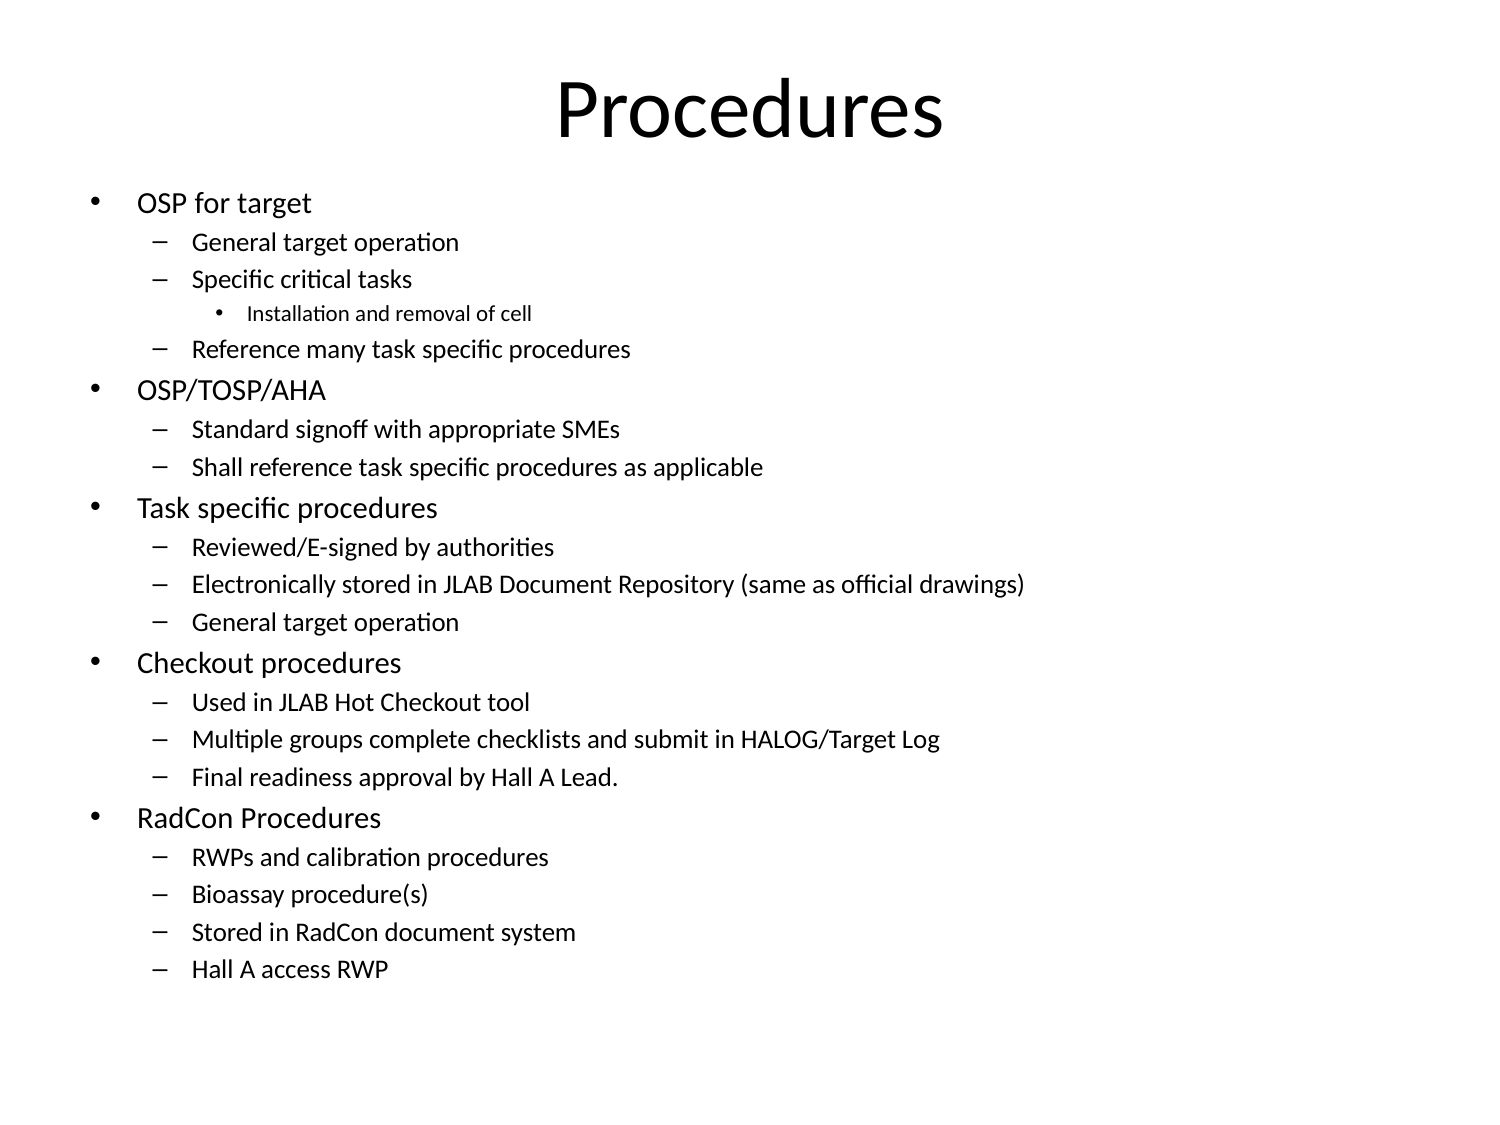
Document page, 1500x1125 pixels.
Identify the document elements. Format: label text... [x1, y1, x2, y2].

list OSP for target General target operation Specific critical tasks Installation and removal of cell Reference many task specific procedures OSP/TOSP/AHA Standard signoff with appropriate SMEs Shall reference task specific procedures as applicable Task specific procedures Reviewed/E-signed by authorities Electronically stored in JLAB Document Repository (same as official drawings) General target operation Checkout procedures Used in JLAB Hot Checkout tool Multiple groups complete checklists and submit in HALOG/Target Log Final readiness approval by Hall A Lead. RadCon Procedures RWPs and calibration procedures Bioassay procedure(s) Stored in RadCon document system Hall A access RWP [75, 174, 1425, 1005]
title Procedures [75, 45, 1425, 163]
